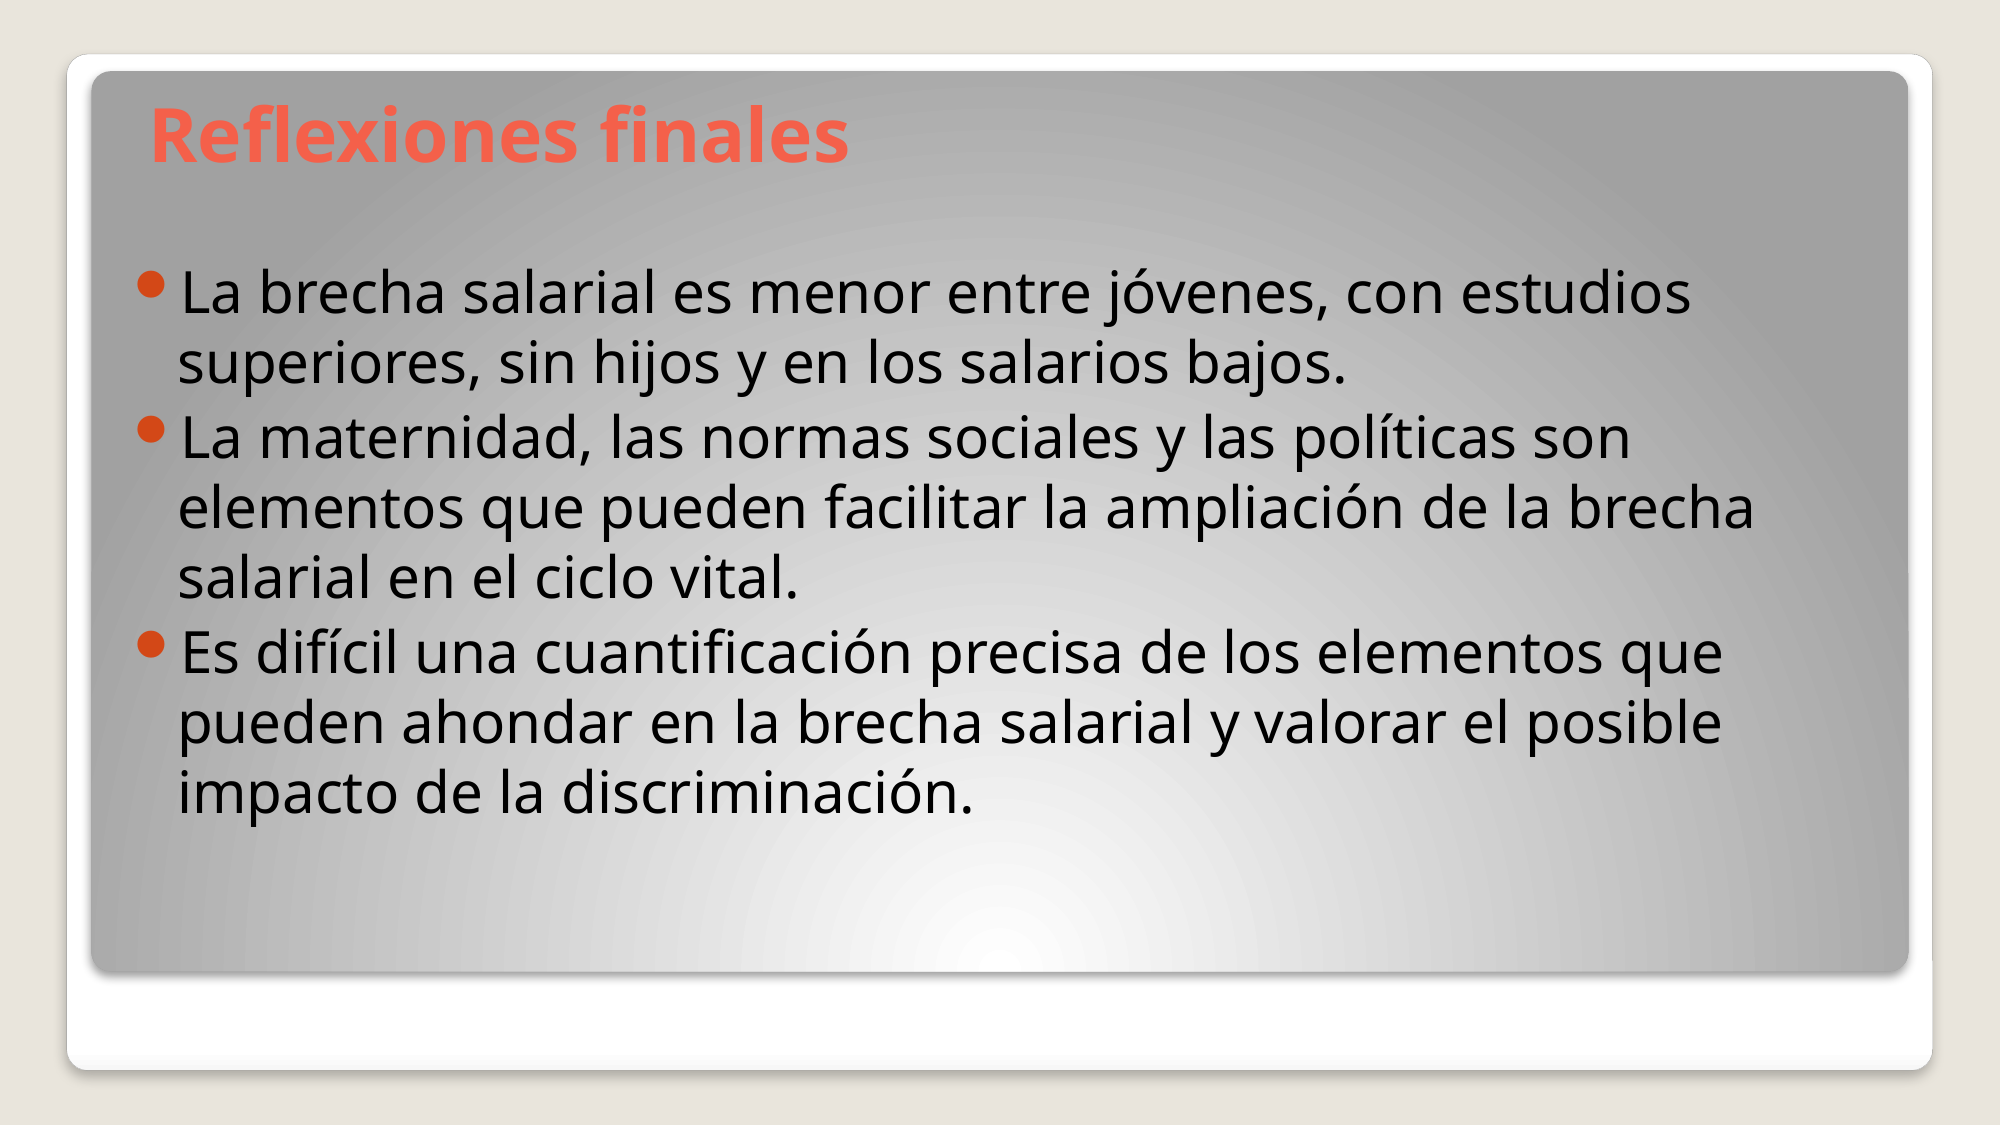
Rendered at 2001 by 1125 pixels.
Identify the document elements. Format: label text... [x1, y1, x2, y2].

title Reflexiones finales [133, 31, 1652, 165]
list La brecha salarial es menor entre jóvenes, con estudios superiores, sin hijos y en los salarios bajos. La maternidad, las normas sociales y las políticas son elementos que pueden facilitar la ampliación de la brecha salarial en el ciclo vital. Es difícil una cuantificación precisa de los elementos que pueden ahondar en la brecha salarial y valorar el posible impacto de la discriminación. [103, 165, 1881, 1087]
